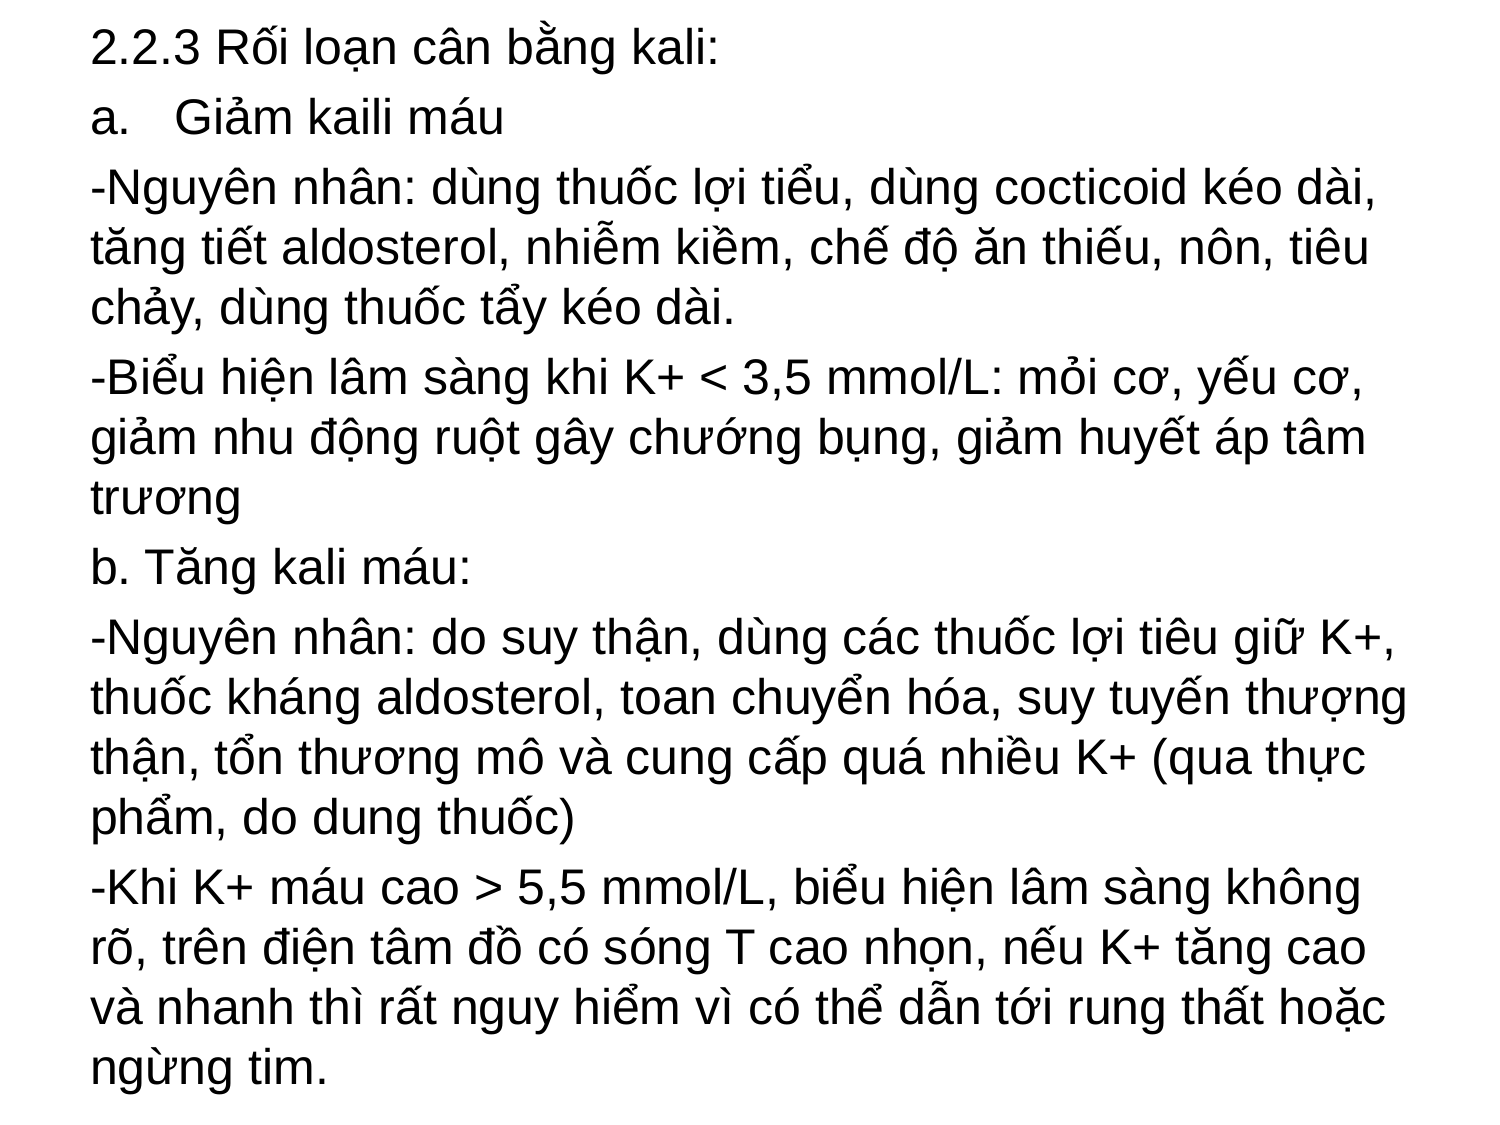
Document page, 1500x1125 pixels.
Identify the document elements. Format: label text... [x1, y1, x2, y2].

list 2.2.3 Rối loạn cân bằng kali: Giảm kaili máu -Nguyên nhân: dùng thuốc lợi tiểu, dùng cocticoid kéo dài, tăng tiết aldosterol, nhiễm kiềm, chế độ ăn thiếu, nôn, tiêu chảy, dùng thuốc tẩy kéo dài. -Biểu hiện lâm sàng khi K+ < 3,5 mmol/L: mỏi cơ, yếu cơ, giảm nhu động ruột gây chướng bụng, giảm huyết áp tâm trương b. Tăng kali máu: -Nguyên nhân: do suy thận, dùng các thuốc lợi tiêu giữ K+, thuốc kháng aldosterol, toan chuyển hóa, suy tuyến thượng thận, tổn thương mô và cung cấp quá nhiều K+ (qua thực phẩm, do dung thuốc) -Khi K+ máu cao > 5,5 mmol/L, biểu hiện lâm sàng không rõ, trên điện tâm đồ có sóng T cao nhọn, nếu K+ tăng cao và nhanh thì rất nguy hiểm vì có thể dẫn tới rung thất hoặc ngừng tim. [75, 6, 1425, 967]
